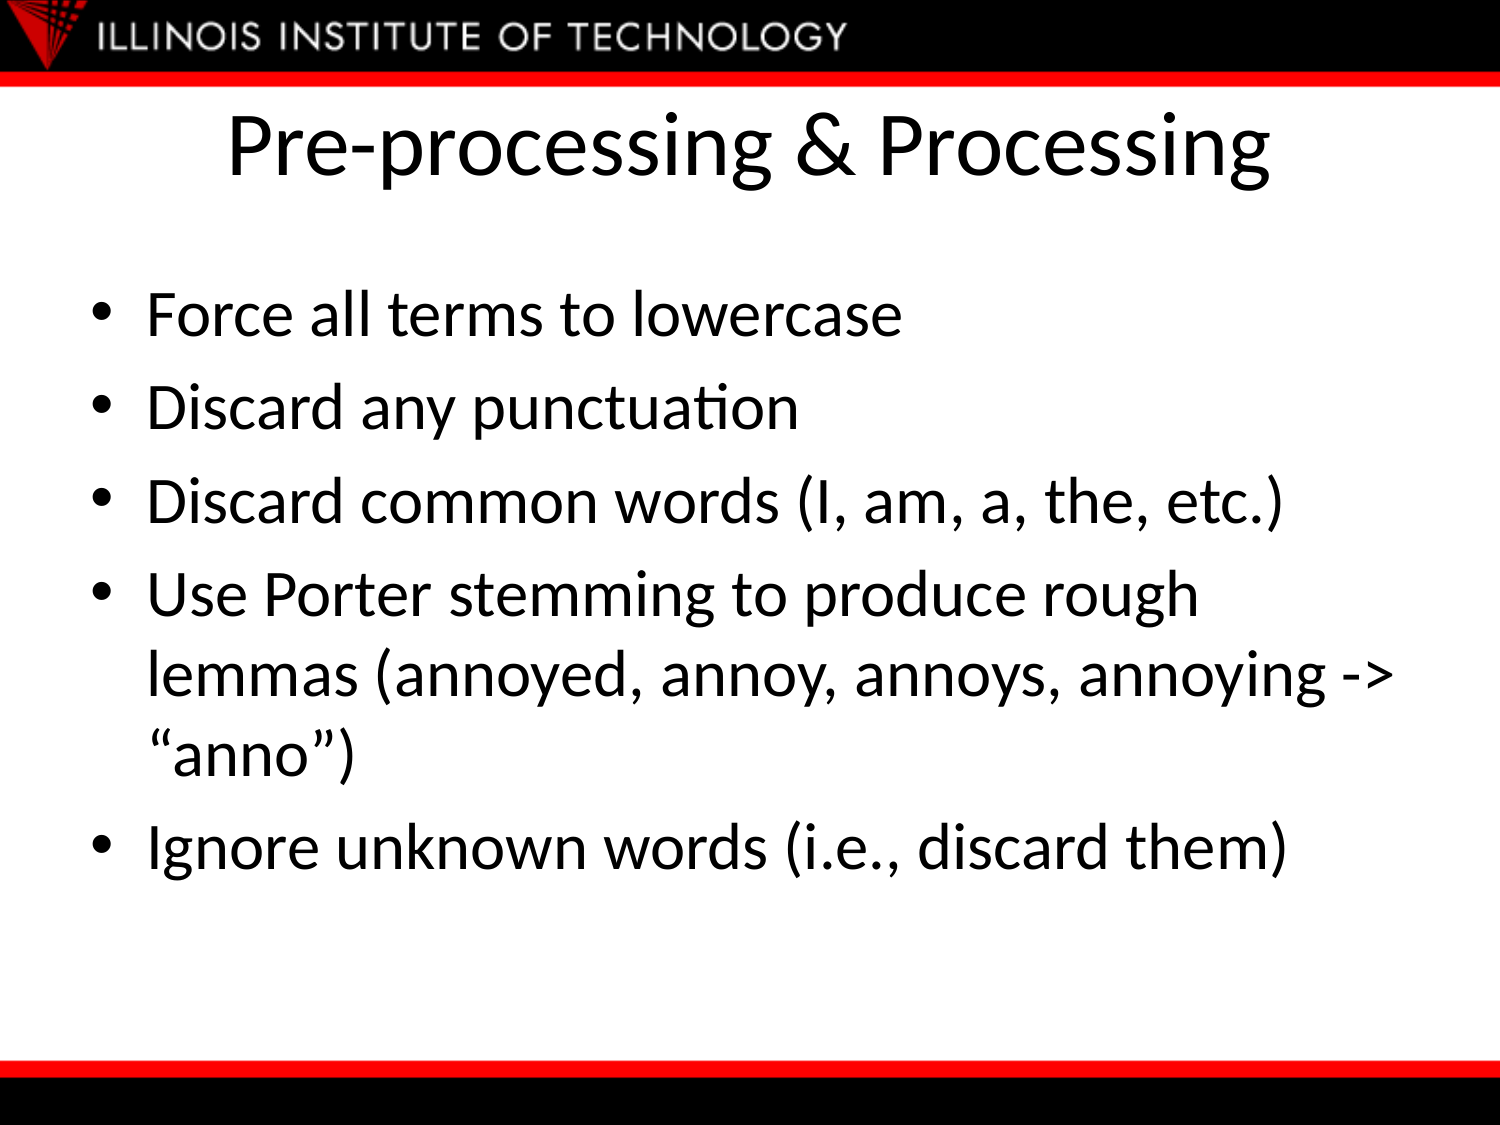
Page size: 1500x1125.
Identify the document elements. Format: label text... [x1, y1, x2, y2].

title Pre-processing & Processing [75, 45, 1425, 233]
picture [0, 0, 1500, 1125]
list Force all terms to lowercase Discard any punctuation Discard common words (I, am, a, the, etc.) Use Porter stemming to produce rough lemmas (annoyed, annoy, annoys, annoying -> “anno”) Ignore unknown words (i.e., discard them) [75, 262, 1425, 1005]
